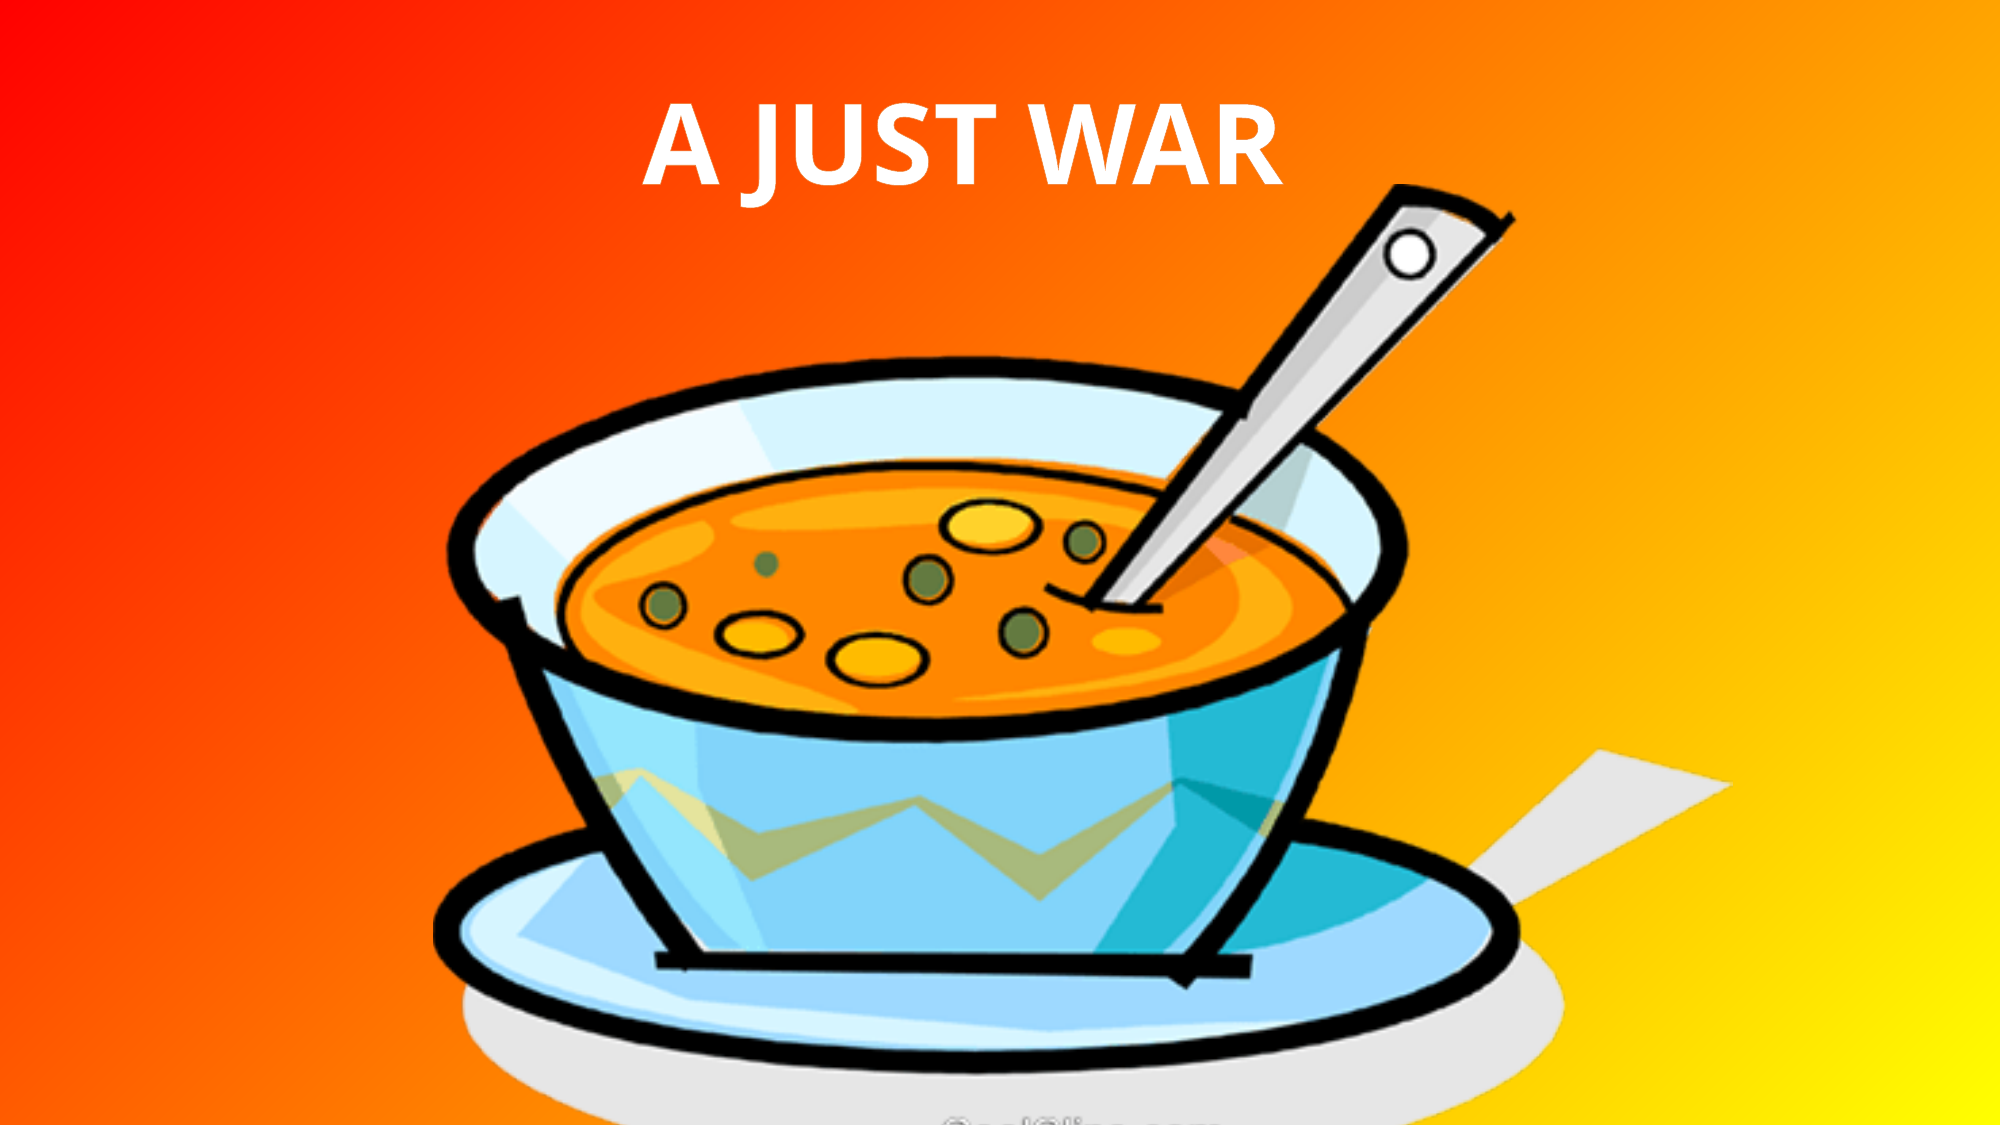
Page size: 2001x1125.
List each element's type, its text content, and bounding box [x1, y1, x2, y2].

text_box A JUST WAR [626, 64, 1300, 183]
picture [433, 183, 1733, 1125]
